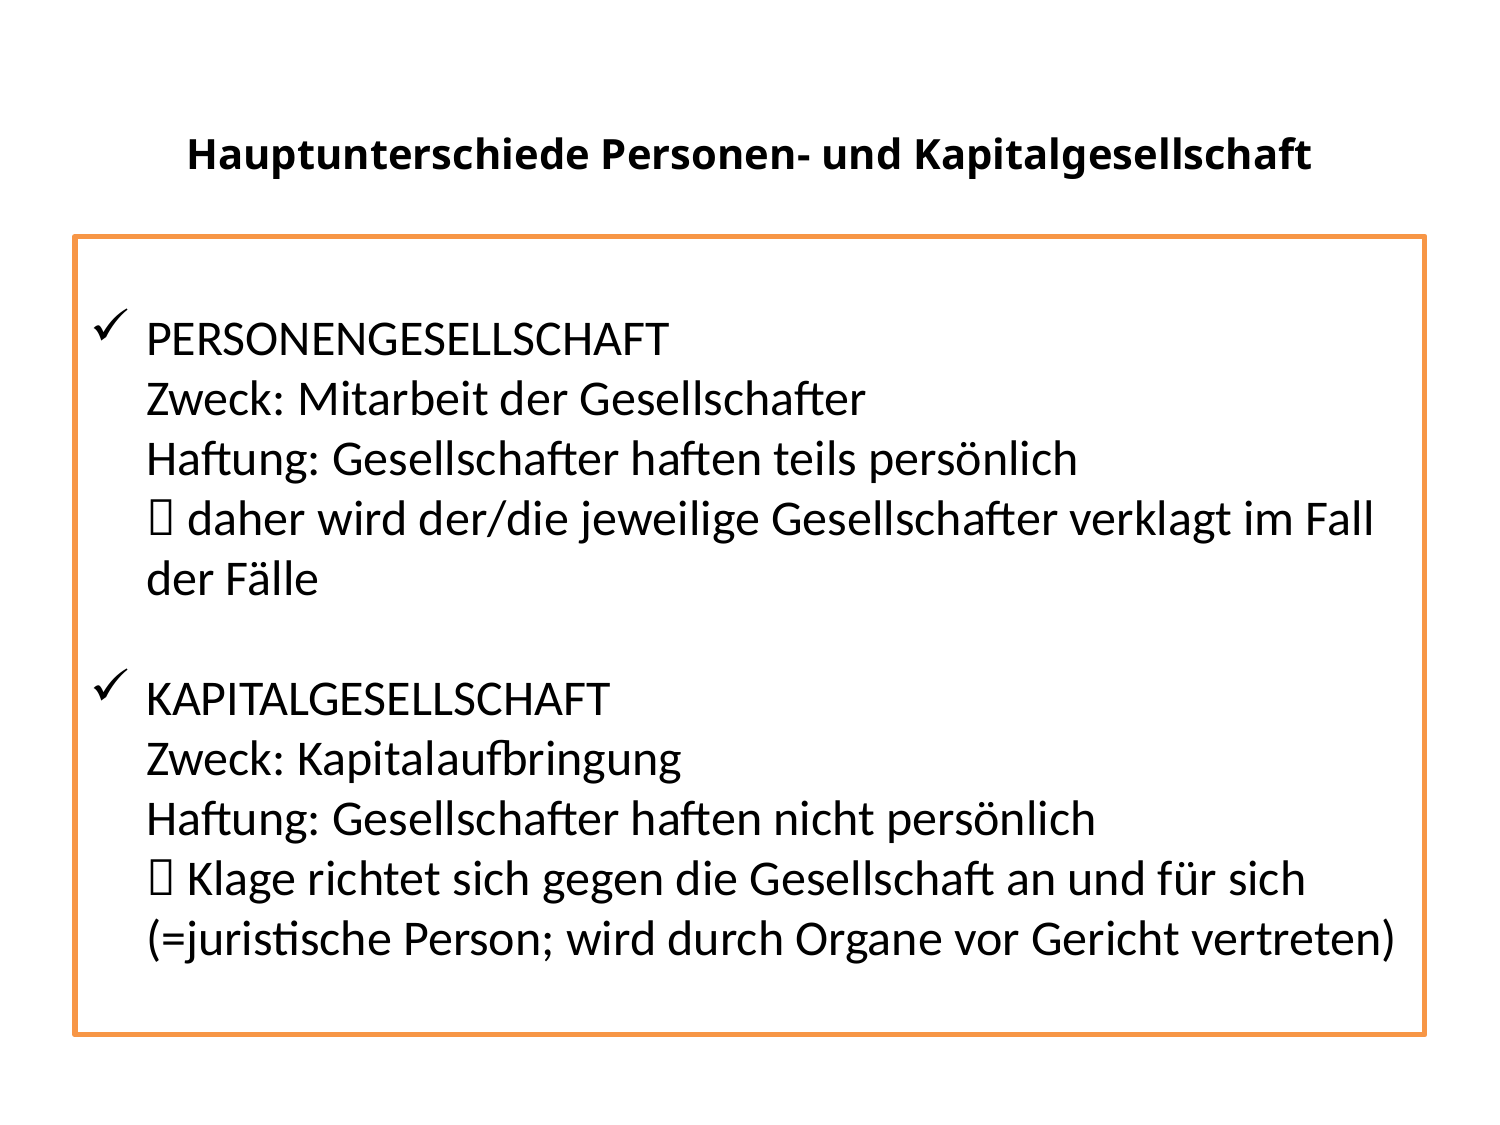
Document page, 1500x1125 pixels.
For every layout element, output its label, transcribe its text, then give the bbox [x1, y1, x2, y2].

text_box PERSONENGESELLSCHAFT Zweck: Mitarbeit der Gesellschafter Haftung: Gesellschafter haften teils persönlich  daher wird der/die jeweilige Gesellschafter verklagt im Fall der Fälle KAPITALGESELLSCHAFT Zweck: Kapitalaufbringung Haftung: Gesellschafter haften nicht persönlich  Klage richtet sich gegen die Gesellschaft an und für sich (=juristische Person; wird durch Organe vor Gericht vertreten) [74, 236, 1425, 1035]
text_box Hauptunterschiede Personen- und Kapitalgesellschaft [74, 87, 1425, 218]
